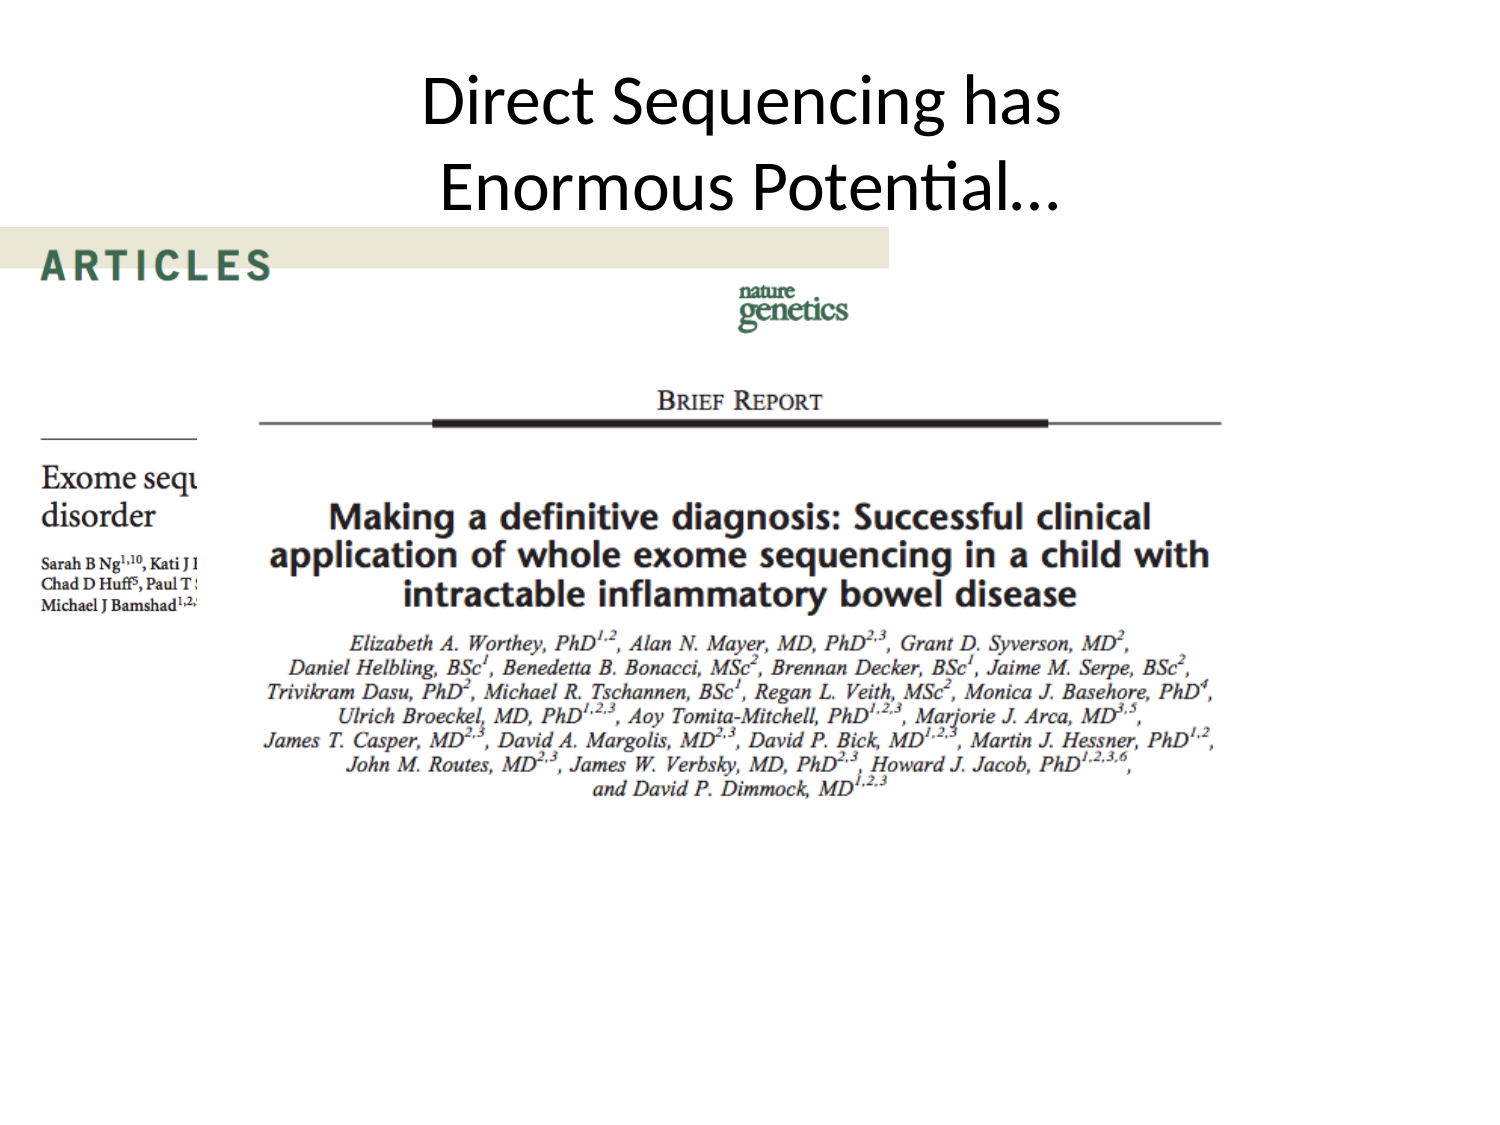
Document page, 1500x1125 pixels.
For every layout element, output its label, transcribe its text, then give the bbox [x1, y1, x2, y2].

title Direct Sequencing has Enormous Potential… [75, 45, 1425, 233]
picture [0, 226, 1285, 834]
